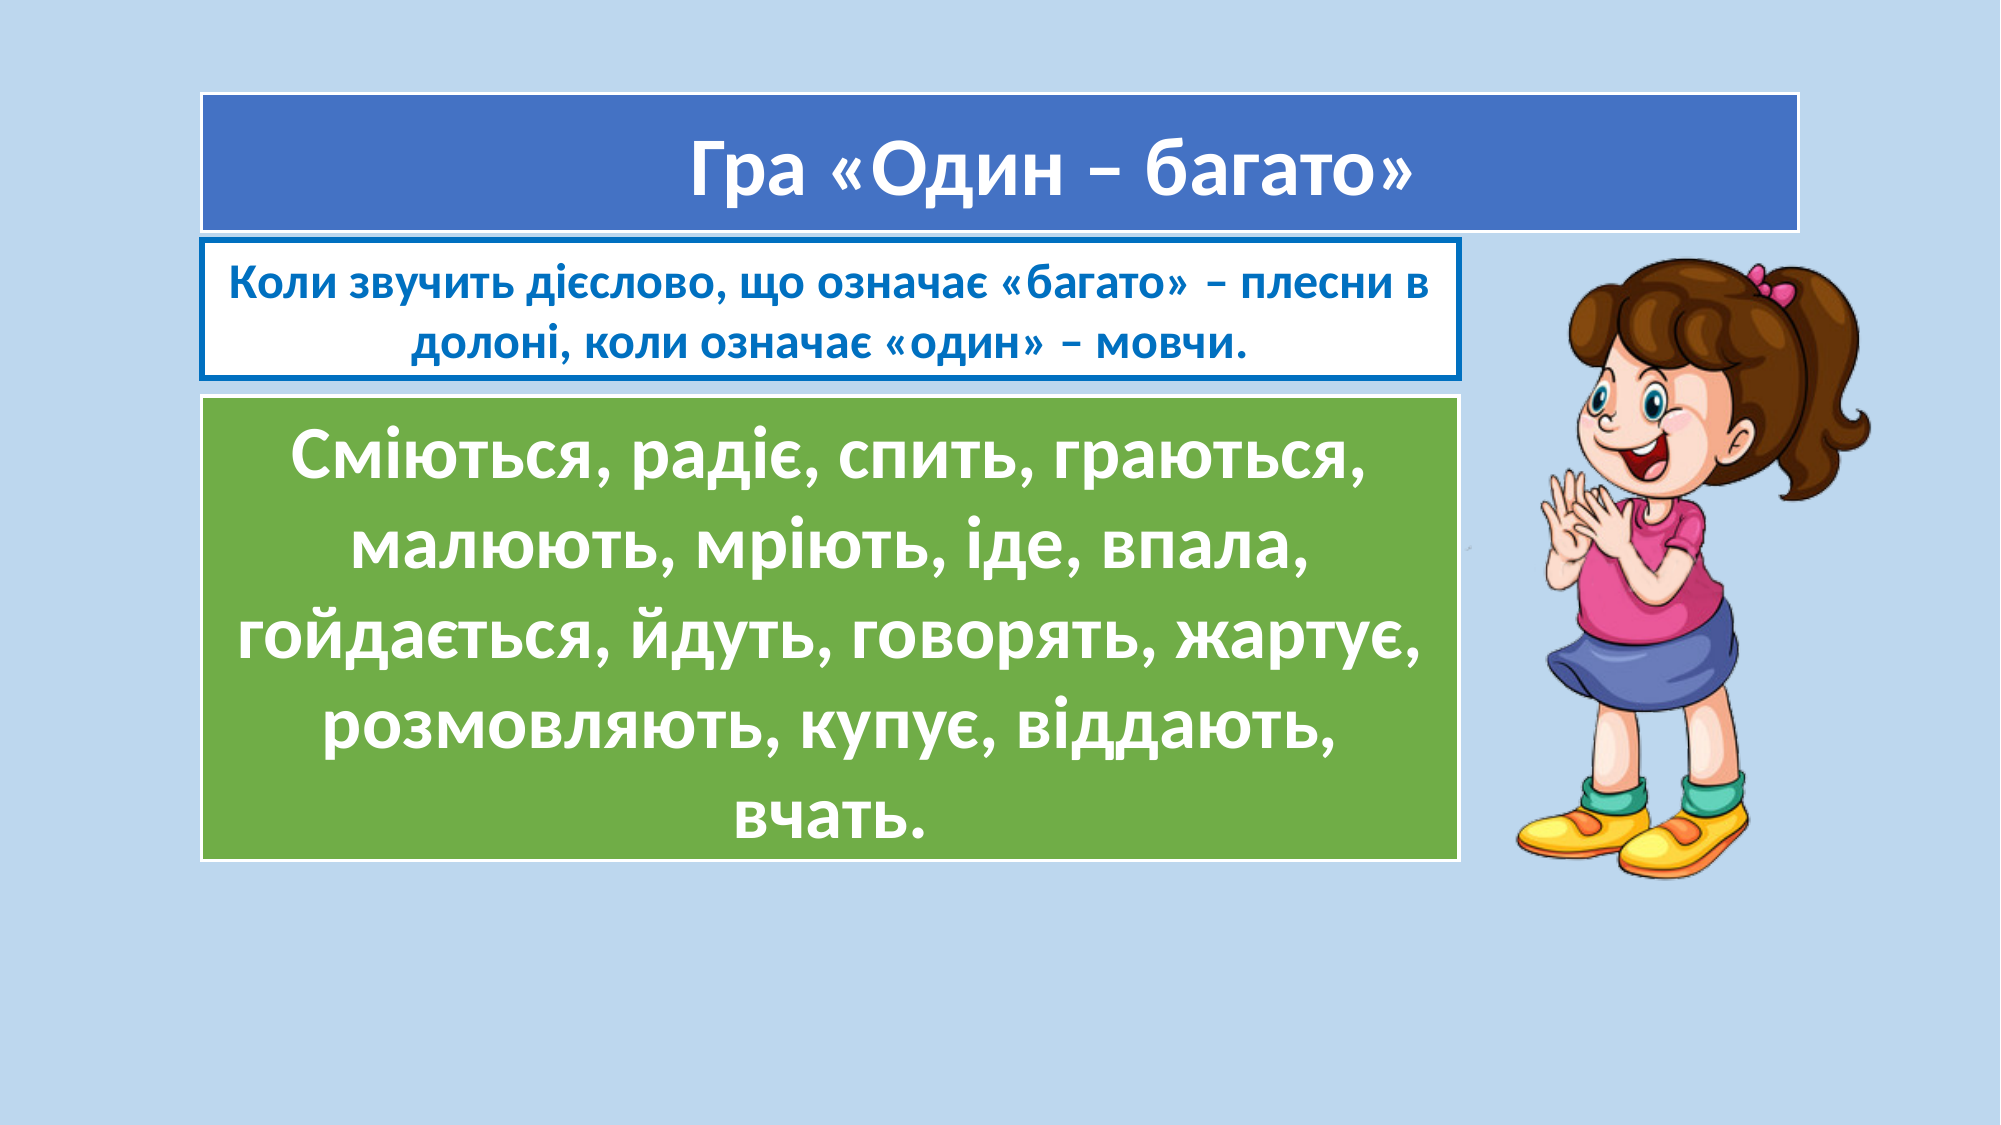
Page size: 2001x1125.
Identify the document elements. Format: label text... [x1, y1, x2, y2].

picture [1447, 239, 1886, 899]
text_box Гра «Один – багато» [200, 92, 1800, 233]
text_box Сміються, радіє, спить, граються, малюють, мріють, іде, впала, гойдається, йдуть, говорять, жартує, розмовляють, купує, віддають, вчать. [200, 394, 1447, 862]
text_box Коли звучить дієслово, що означає «багато» – плесни в долоні, коли означає «один» – мовчи. [201, 239, 1447, 379]
